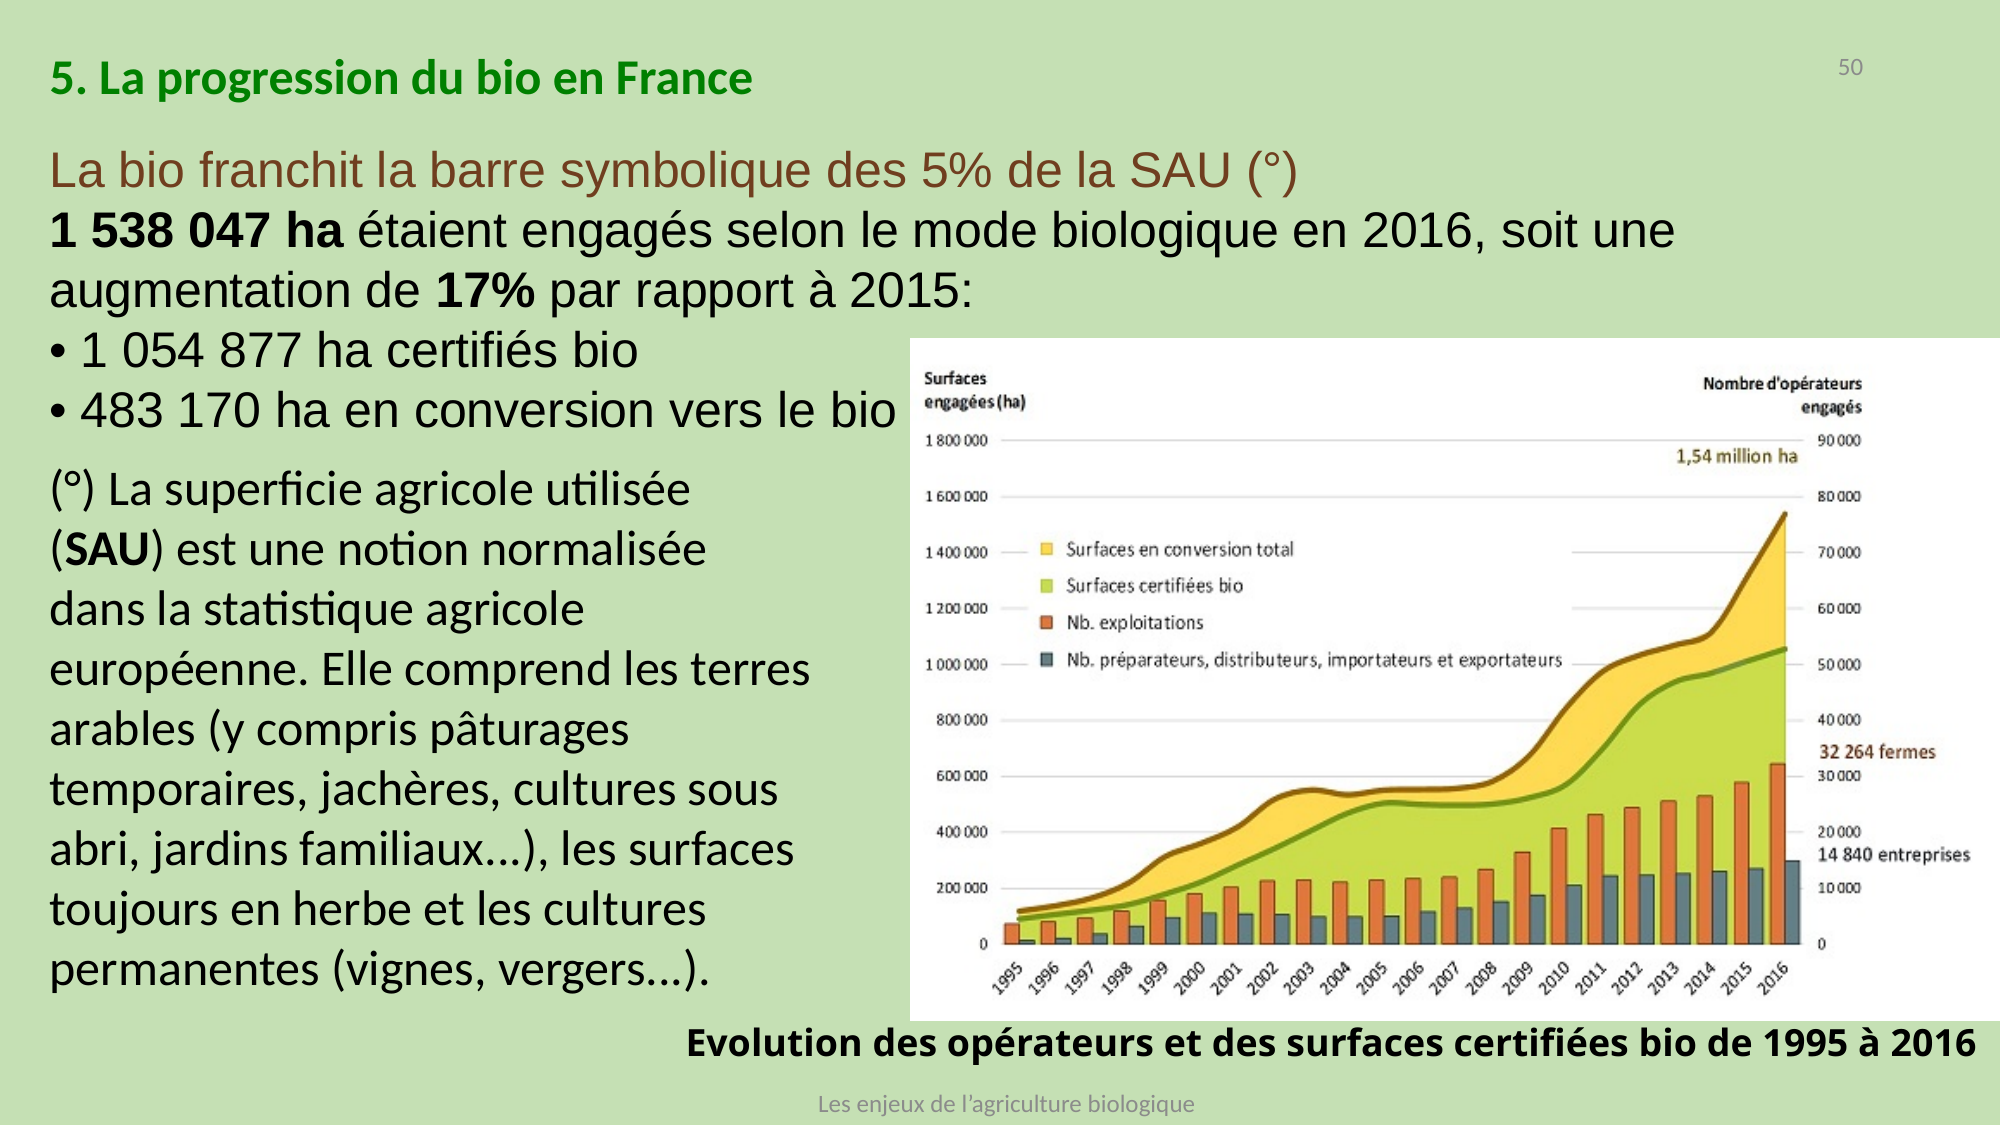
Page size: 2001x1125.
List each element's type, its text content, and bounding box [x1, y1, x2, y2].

text_box (°) La superficie agricole utilisée (SAU) est une notion normalisée dans la statistique agricole européenne. Elle comprend les terres arables (y compris pâturages temporaires, jachères, cultures sous abri, jardins familiaux...), les surfaces toujours en herbe et les cultures permanentes (vignes, vergers...). [34, 448, 826, 1003]
text_box La bio franchit la barre symbolique des 5% de la SAU (°) 1 538 047 ha étaient engagés selon le mode biologique en 2016, soit une augmentation de 17% par rapport à 2015: • 1 054 877 ha certifiés bio • 483 170 ha en conversion vers le bio [34, 130, 1980, 445]
picture [910, 338, 2000, 1021]
slide_number 50 [1428, 35, 1879, 96]
footer Les enjeux de l’agriculture biologique [669, 1072, 1345, 1125]
text_box Evolution des opérateurs et des surfaces certifiées bio de 1995 à 2016 [664, 1012, 2000, 1072]
text_box 5. La progression du bio en France [34, 37, 794, 112]
